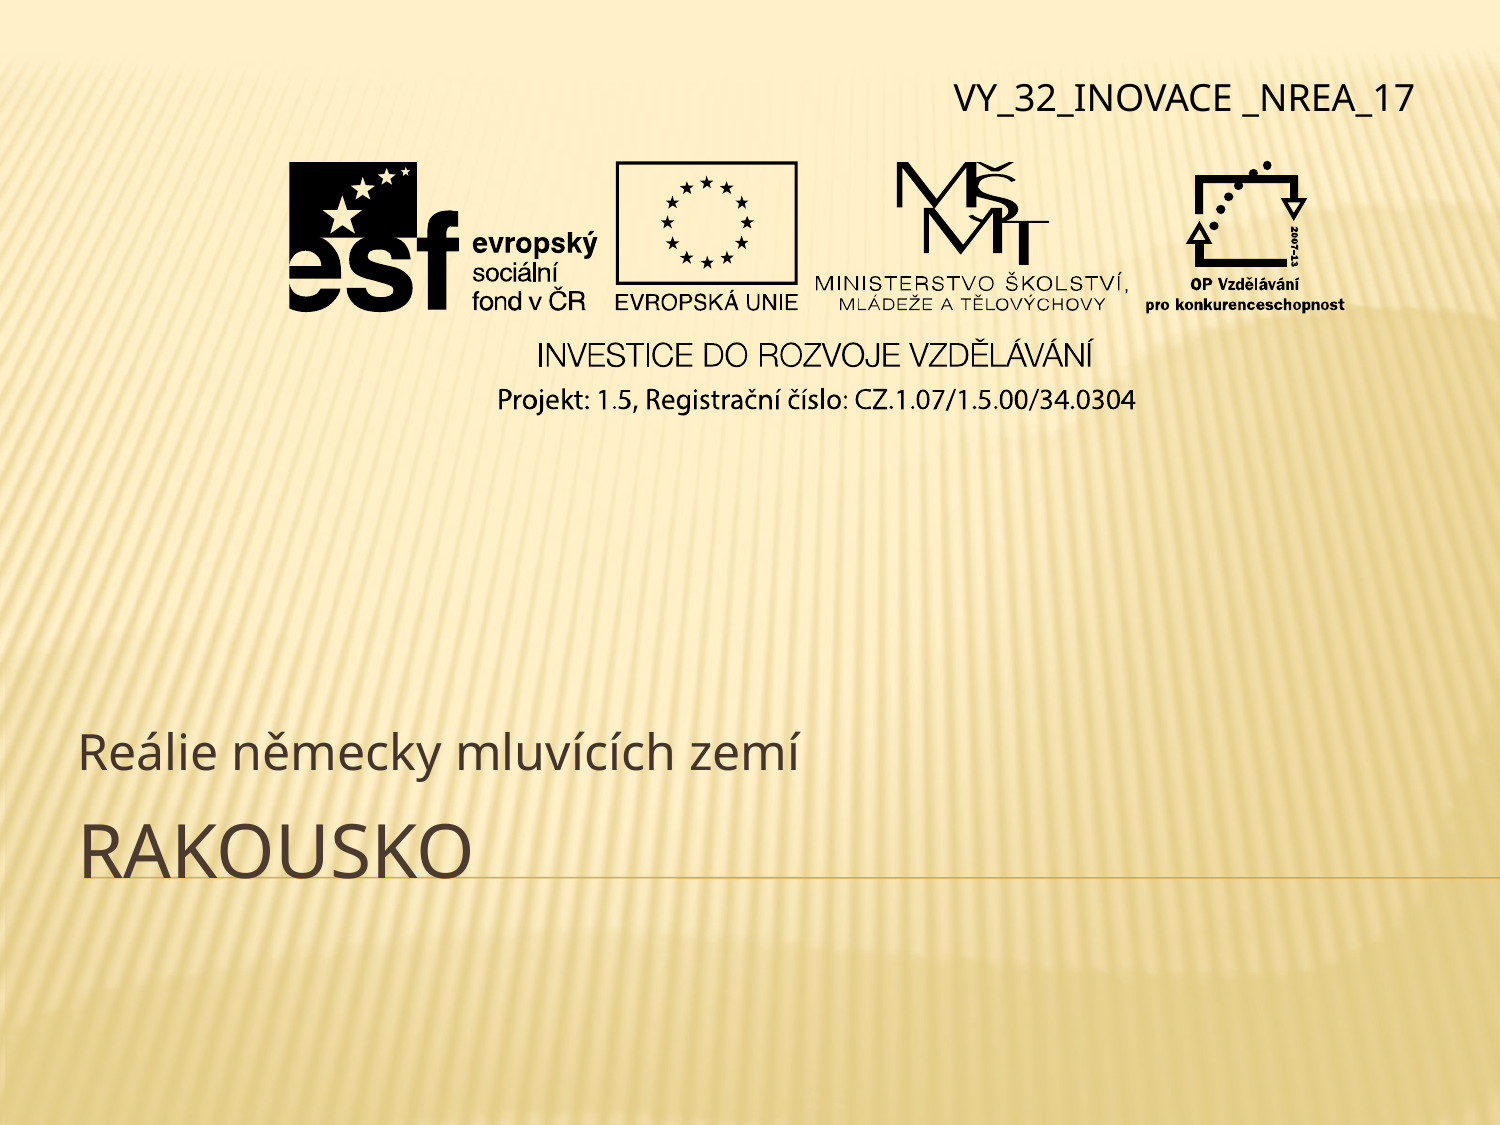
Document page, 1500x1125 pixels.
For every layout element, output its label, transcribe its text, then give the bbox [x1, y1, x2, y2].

picture [288, 160, 1346, 416]
text_box VY_32_INOVACE _NREA_17 [938, 66, 1436, 127]
title Rakousko [62, 796, 1450, 997]
subtitle Reálie německy mluvících zemí [62, 637, 1450, 788]
